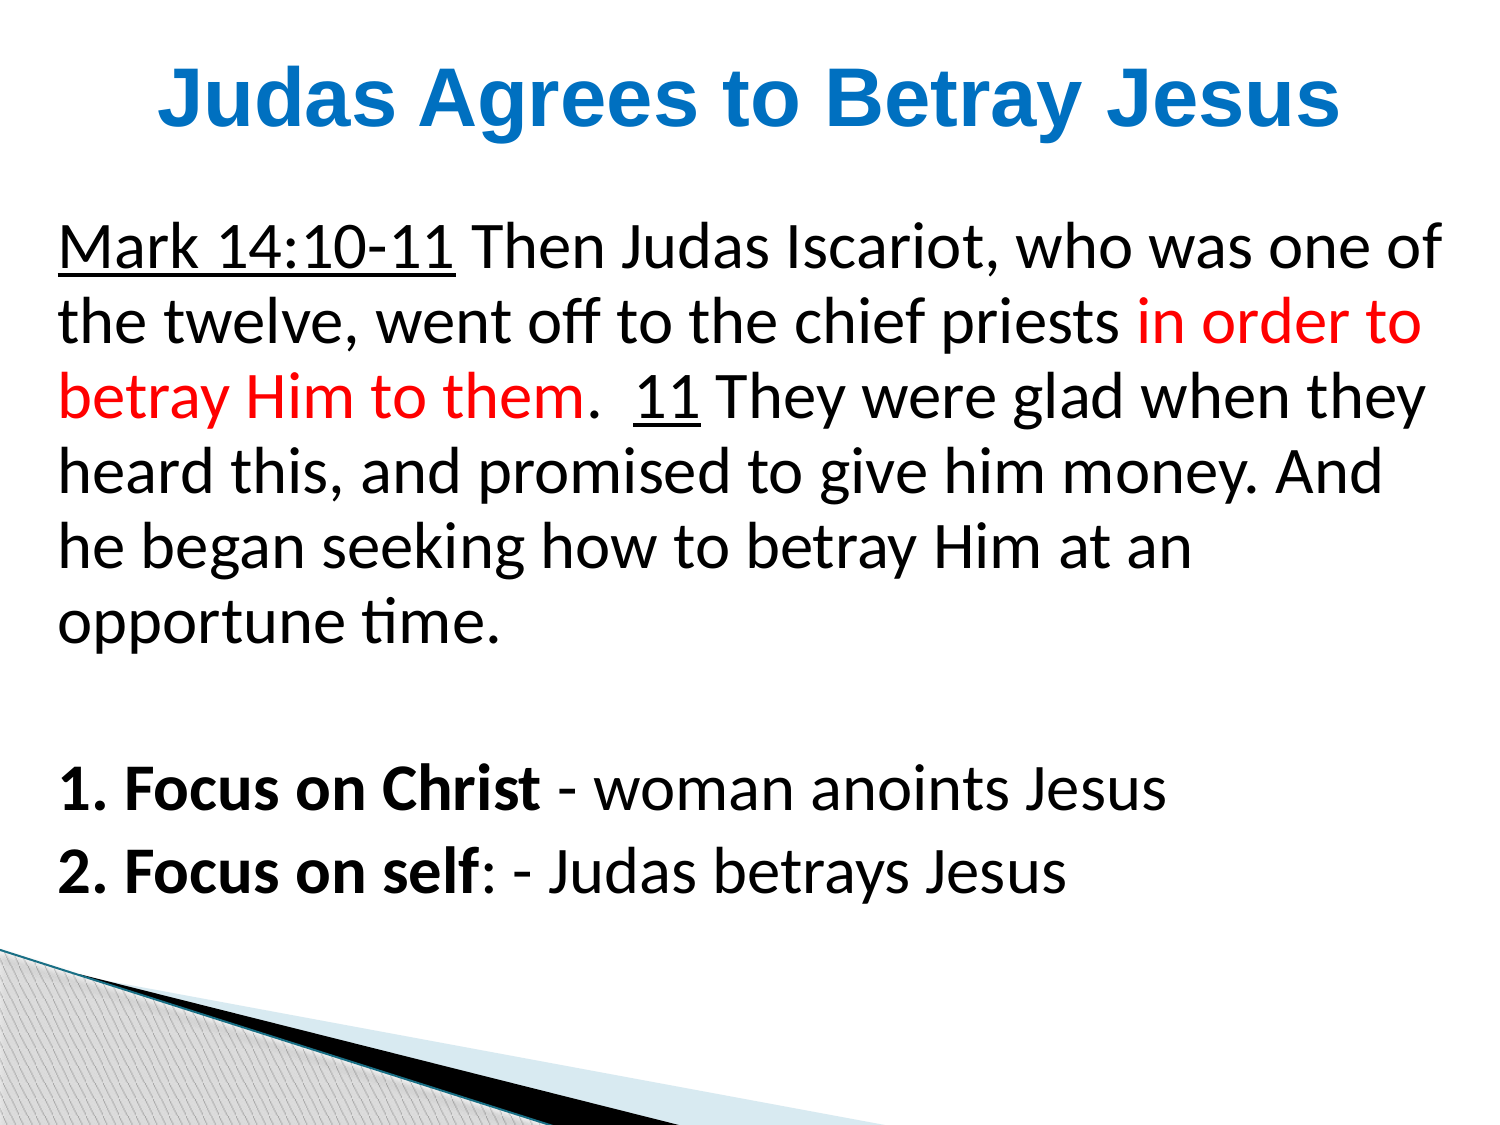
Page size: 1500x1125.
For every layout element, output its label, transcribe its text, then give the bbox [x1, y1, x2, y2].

title Judas Agrees to Betray Jesus [75, 27, 1425, 158]
list Mark 14:10-11 Then Judas Iscariot, who was one of the twelve, went off to the chief priests in order to betray Him to them. 11 They were glad when they heard this, and promised to give him money. And he began seeking how to betray Him at an opportune time. 1. Focus on Christ - woman anoints Jesus 2. Focus on self: - Judas betrays Jesus [24, 200, 1463, 986]
